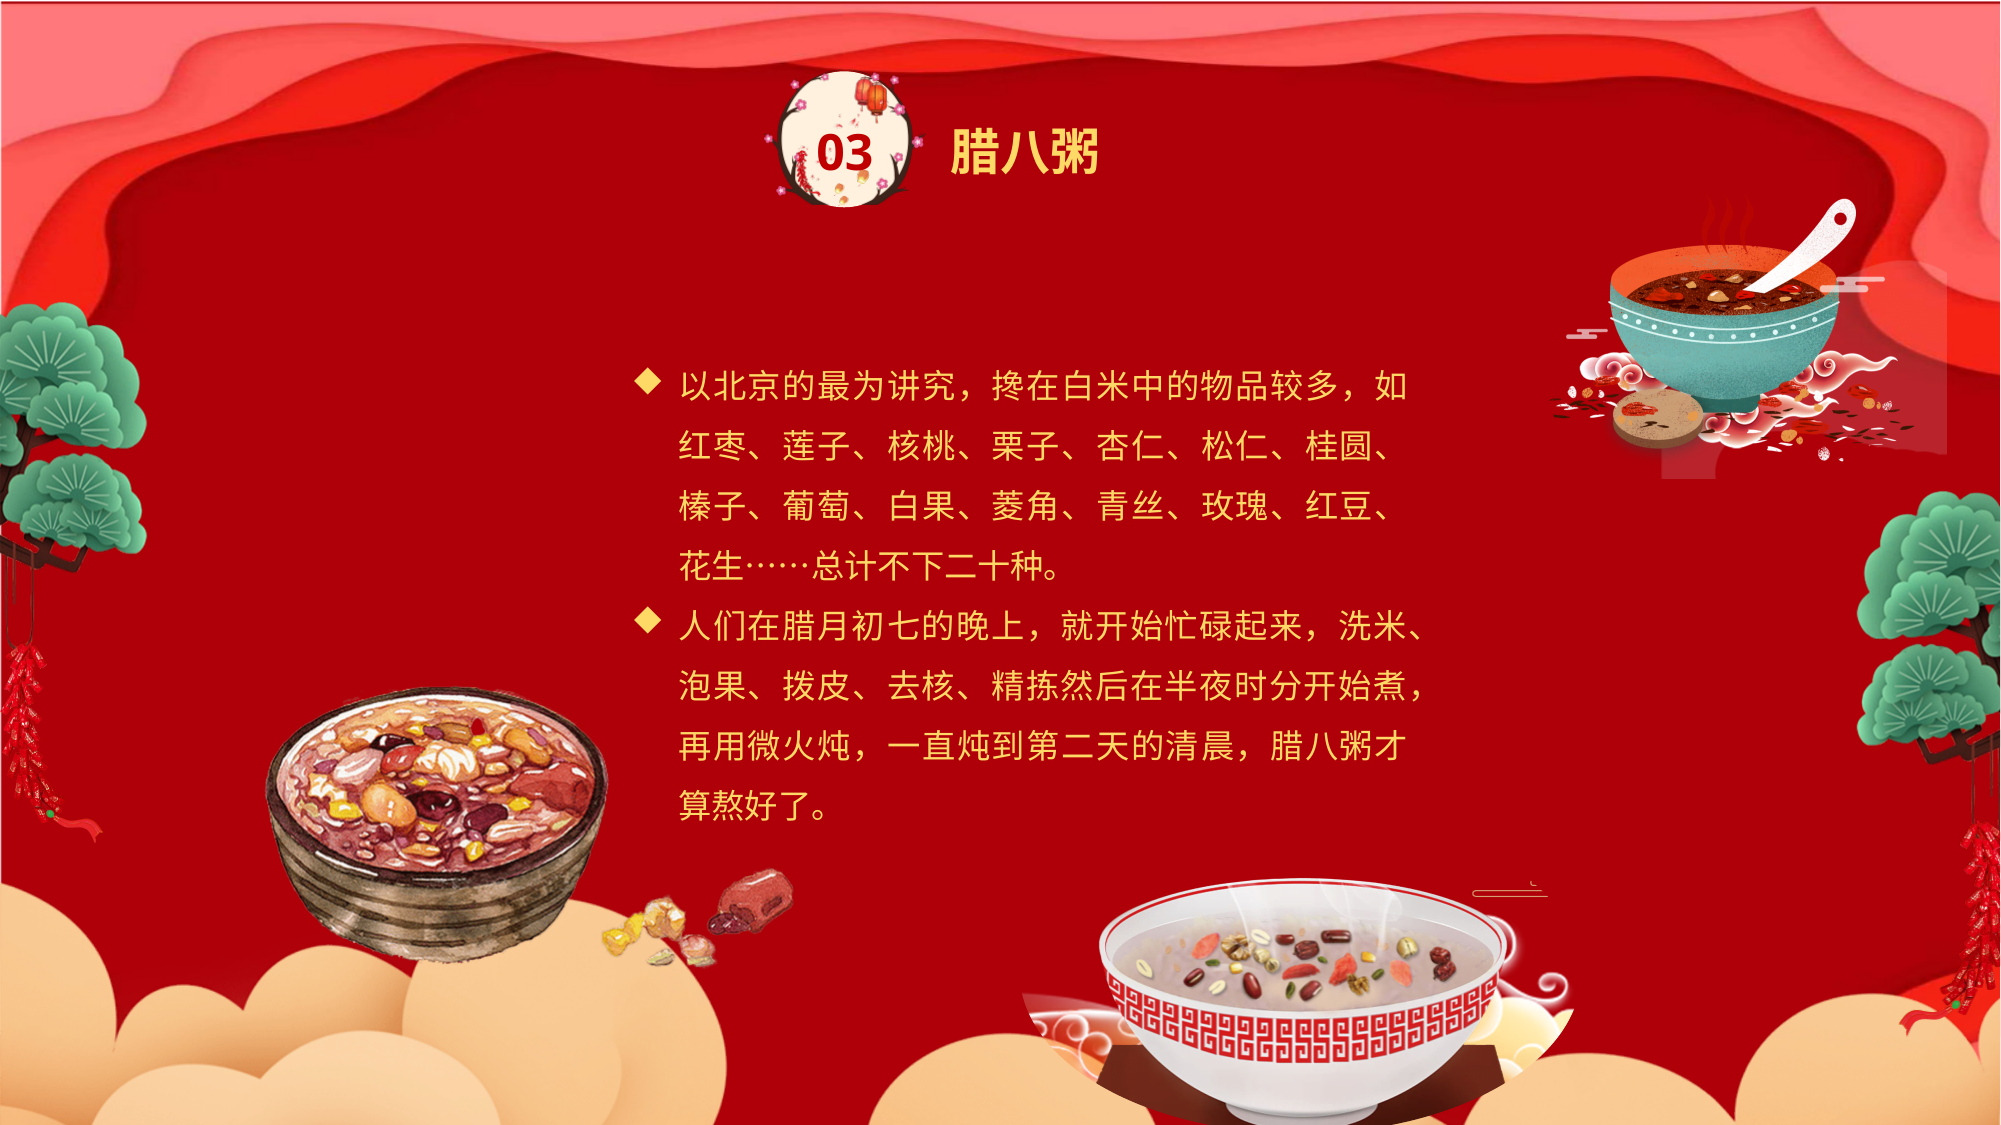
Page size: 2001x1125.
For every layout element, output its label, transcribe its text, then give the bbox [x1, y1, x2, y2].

text_box 以北京的最为讲究，搀在白米中的物品较多，如红枣、莲子、核桃、栗子、杏仁、松仁、桂圆、榛子、葡萄、白果、菱角、青丝、玫瑰、红豆、花生……总计不下二十种。 人们在腊月初七的晚上，就开始忙碌起来，洗米、泡果、拨皮、去核、精拣然后在半夜时分开始煮，再用微火炖，一直炖到第二天的清晨，腊八粥才算熬好了。 [616, 338, 1423, 833]
picture [0, 2, 2001, 1125]
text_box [751, 35, 955, 225]
text_box 03 腊八粥 [955, 113, 1116, 188]
